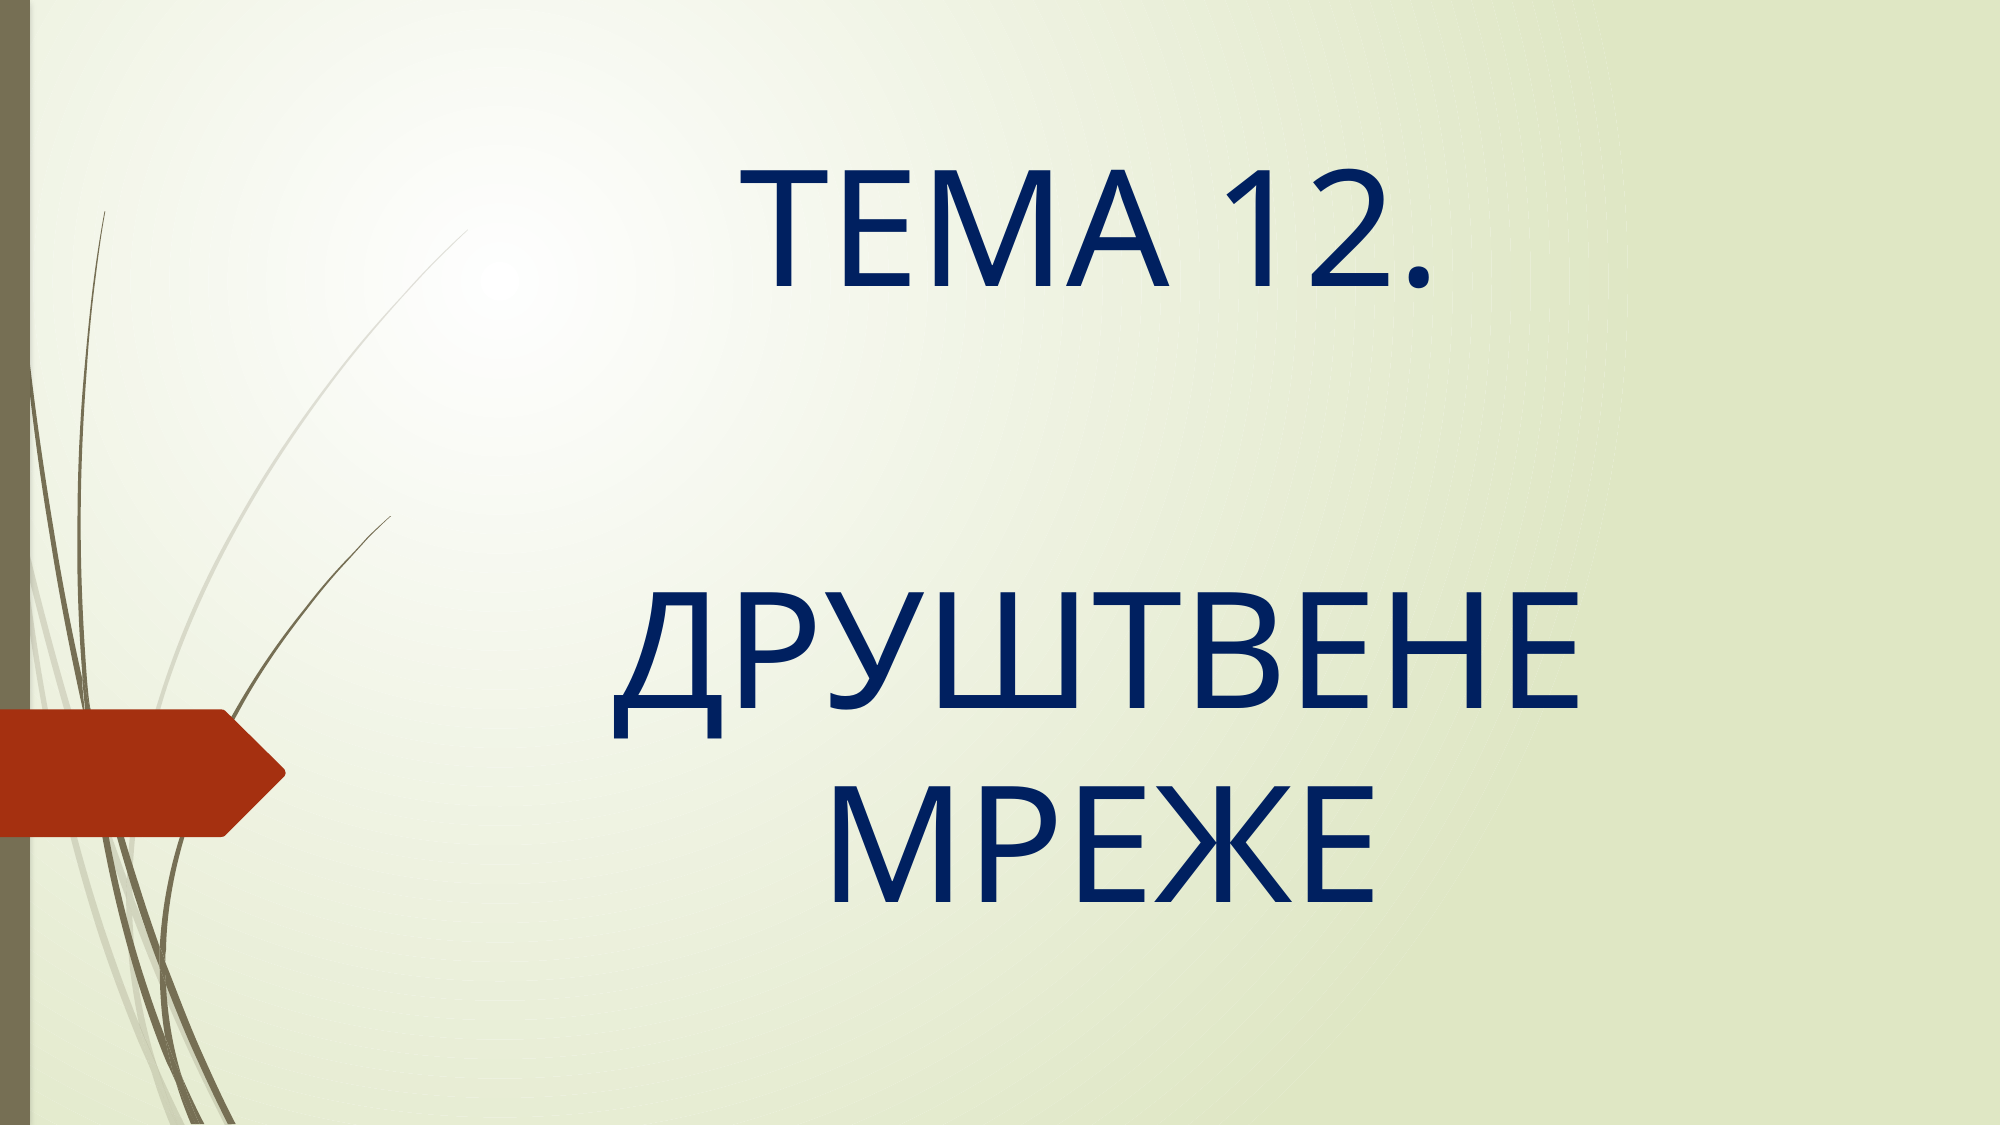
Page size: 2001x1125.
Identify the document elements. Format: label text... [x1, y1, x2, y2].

title [424, 66, 1888, 116]
subtitle ТЕМА 12. ДРУШТВЕНЕ МРЕЖЕ [314, 116, 1888, 1034]
